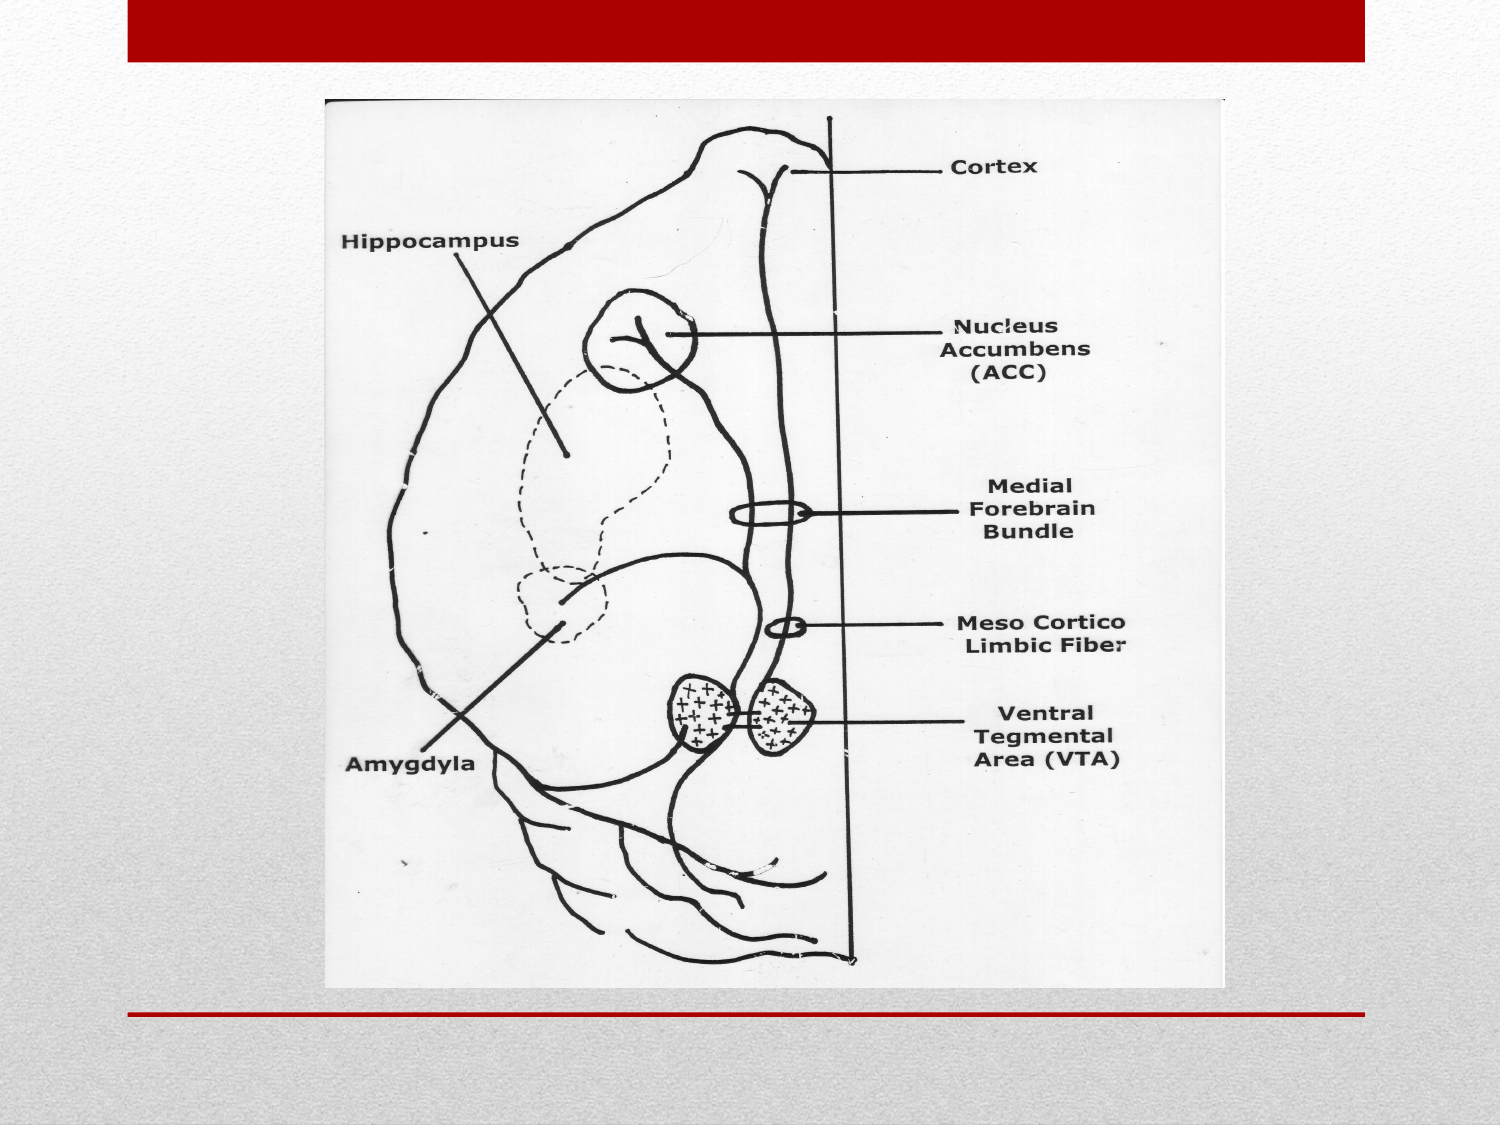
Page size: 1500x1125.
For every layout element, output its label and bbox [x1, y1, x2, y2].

picture [324, 99, 1226, 989]
